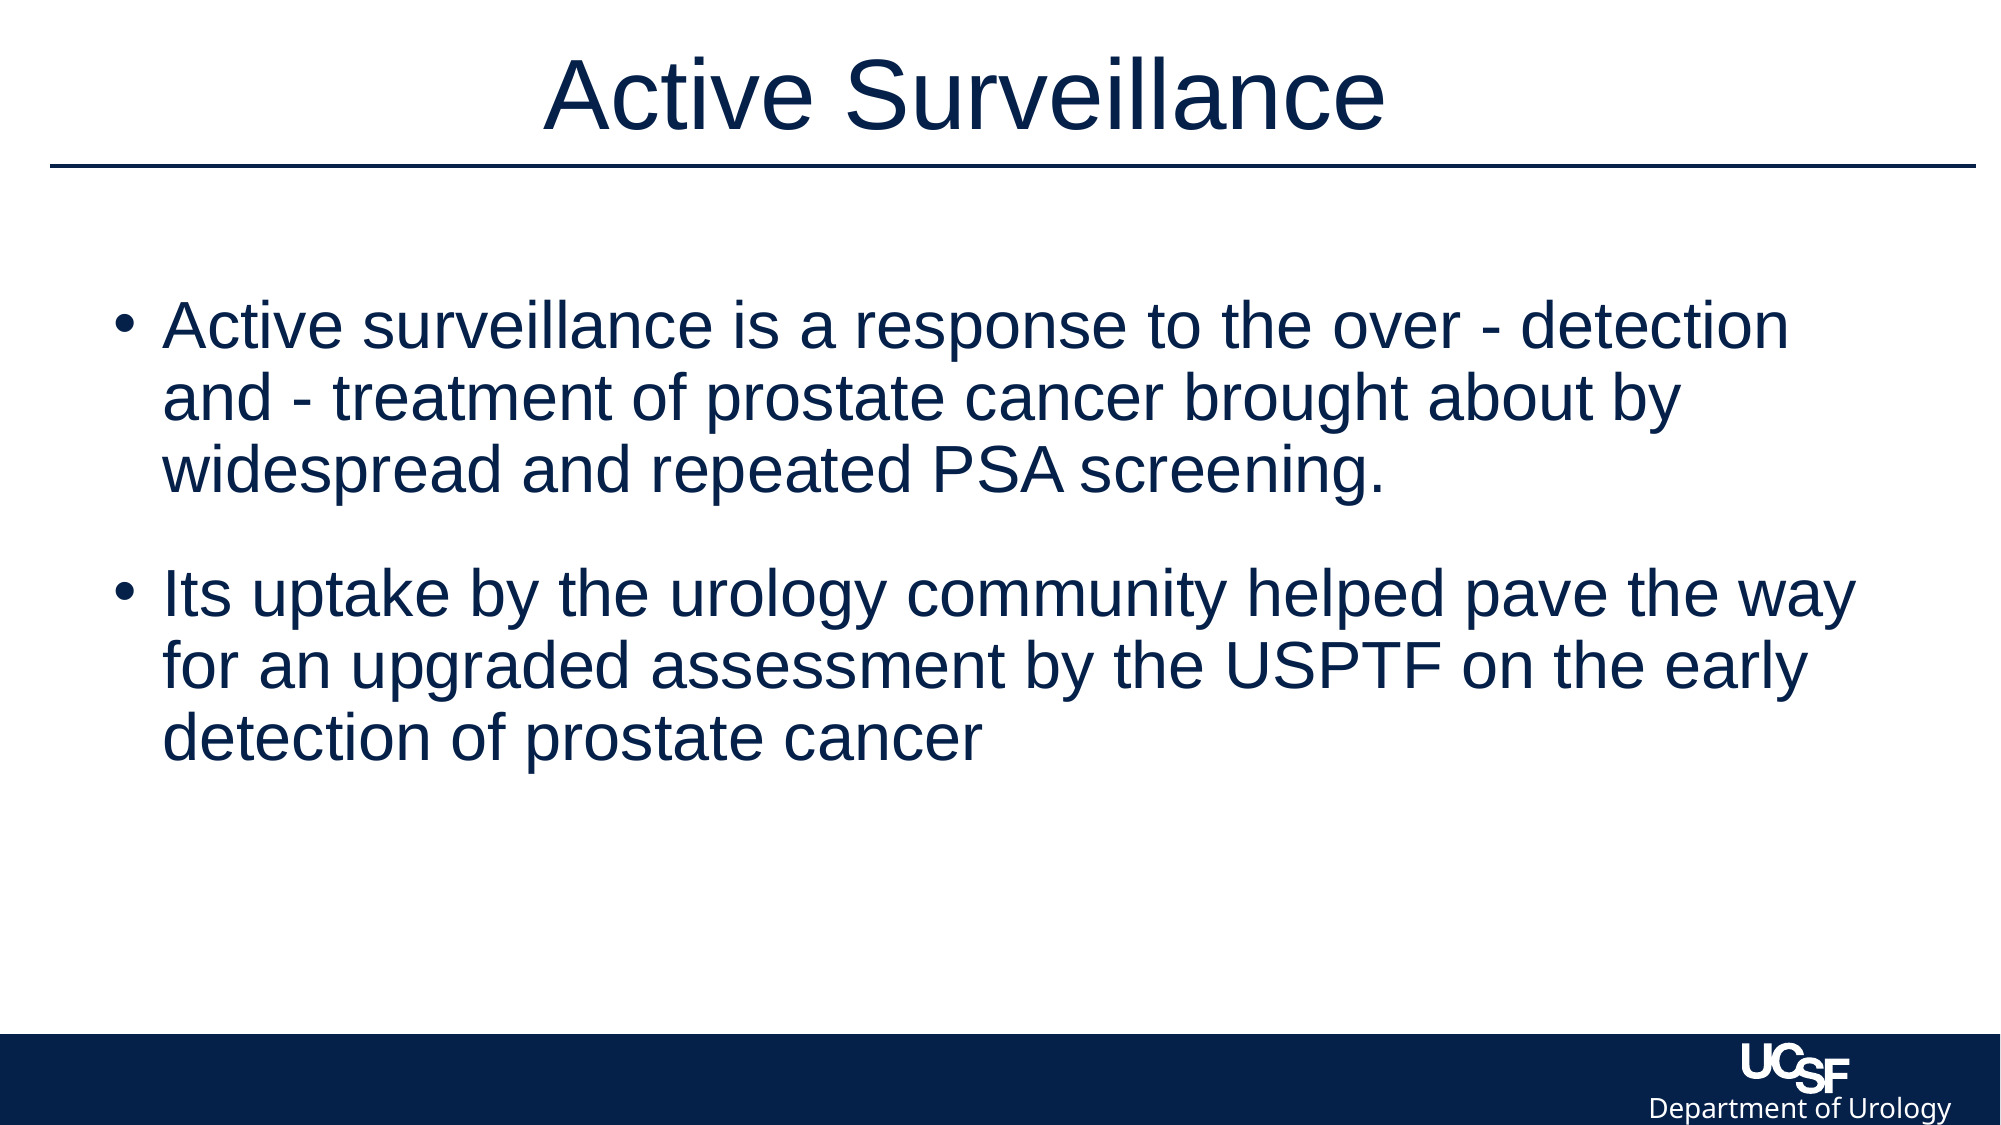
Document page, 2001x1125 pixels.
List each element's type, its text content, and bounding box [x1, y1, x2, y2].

list Active surveillance is a response to the over - detection and - treatment of prostate cancer brought about by widespread and repeated PSA screening. Its uptake by the urology community helped pave the way for an upgraded assessment by the USPTF on the early detection of prostate cancer [102, 284, 1903, 1028]
text_box Active Surveillance [167, 22, 1765, 158]
